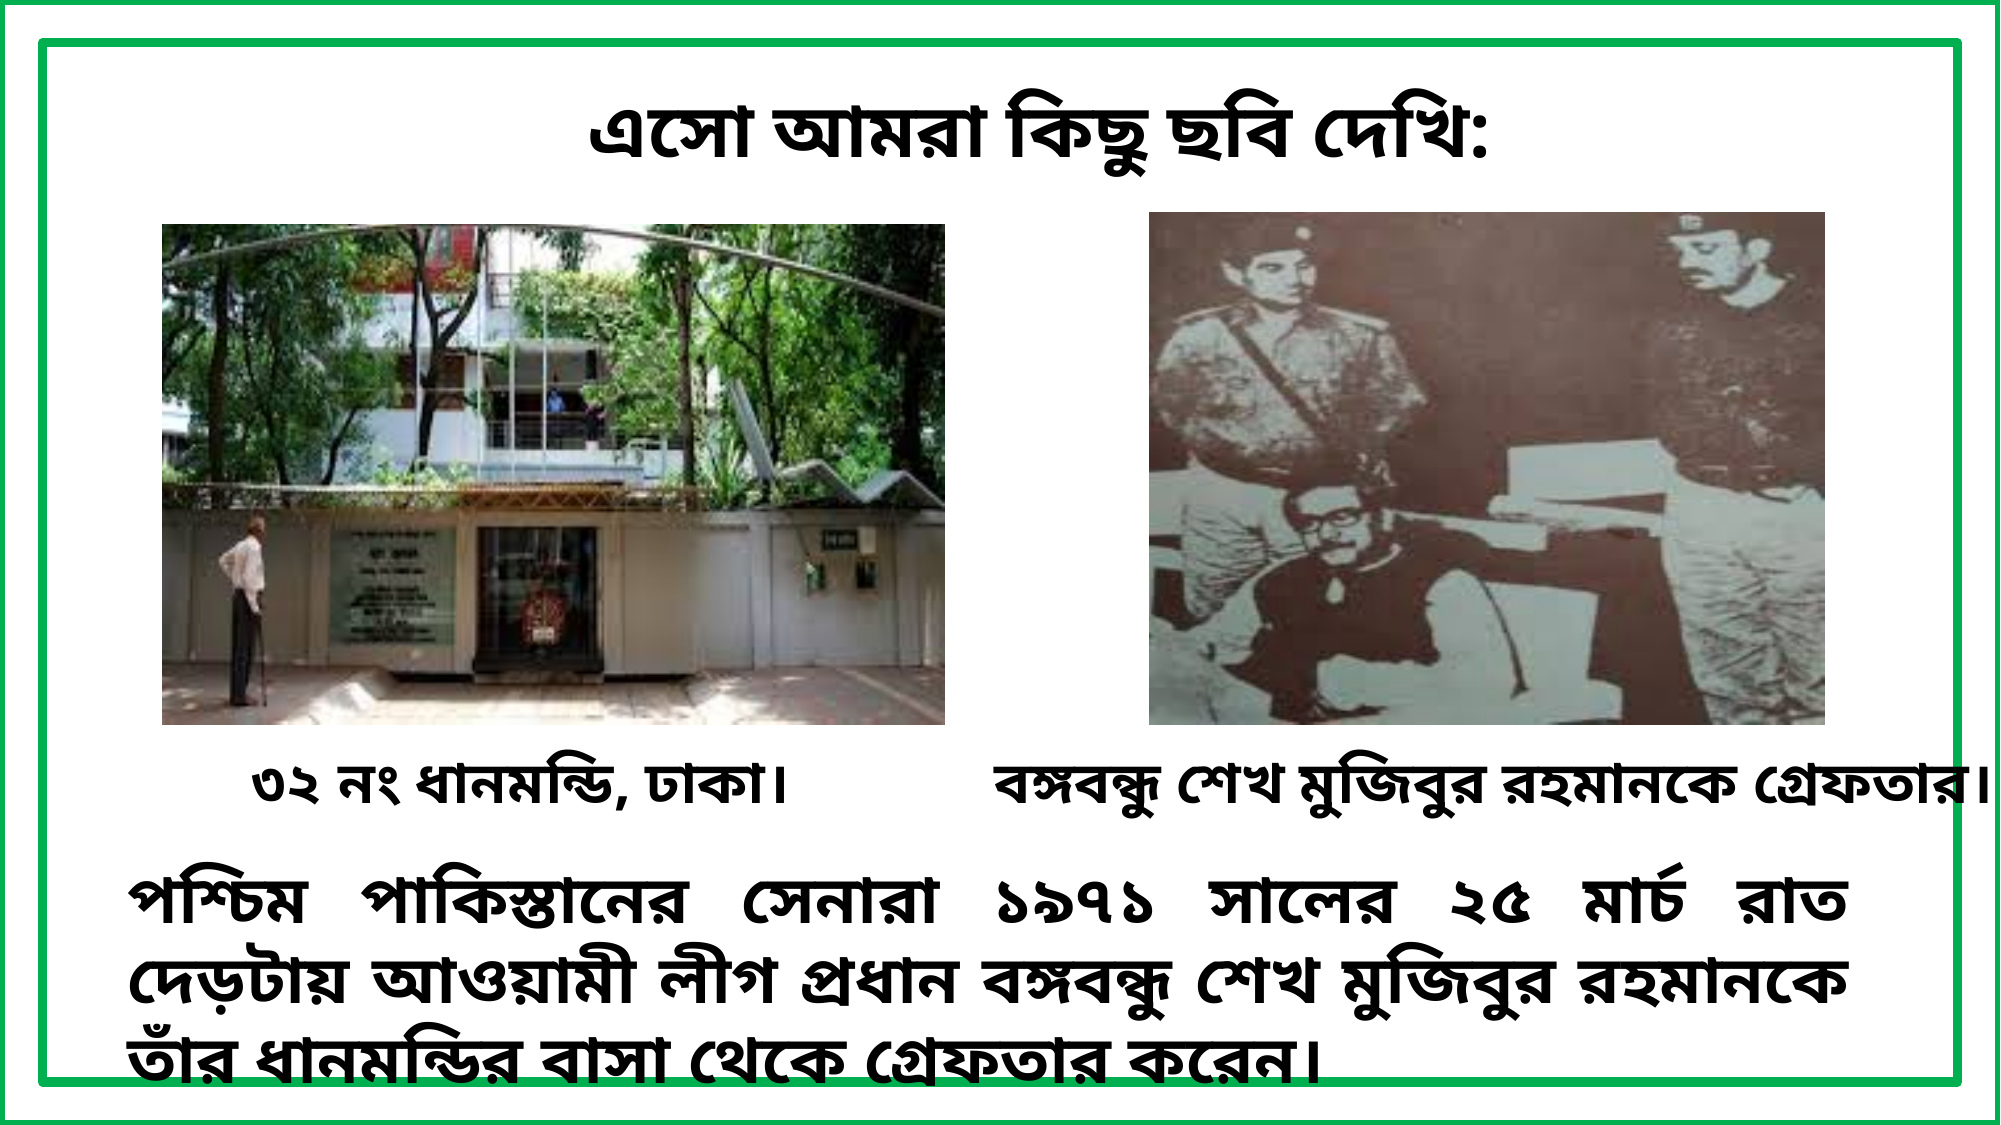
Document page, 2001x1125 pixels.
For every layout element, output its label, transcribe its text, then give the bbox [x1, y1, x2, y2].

text_box এসো আমরা কিছু ছবি দেখি: [574, 74, 1506, 180]
picture [162, 224, 946, 726]
text_box পশ্চিম পাকিস্তানের সেনারা ১৯৭১ সালের ২৫ মার্চ রাত দেড়টায় আওয়ামী লীগ প্রধান বঙ্গবন্ধু শেখ মুজিবুর রহমানকে তাঁর ধানমন্ডির বাসা থেকে গ্রেফতার করেন। [112, 849, 1864, 1105]
text_box ৩২ নং ধানমন্ডি, ঢাকা। [235, 737, 804, 823]
picture [1149, 212, 1826, 726]
text_box বঙ্গবন্ধু শেখ মুজিবুর রহমানকে গ্রেফতার। [979, 737, 2000, 823]
text_box [0, 0, 2000, 1125]
